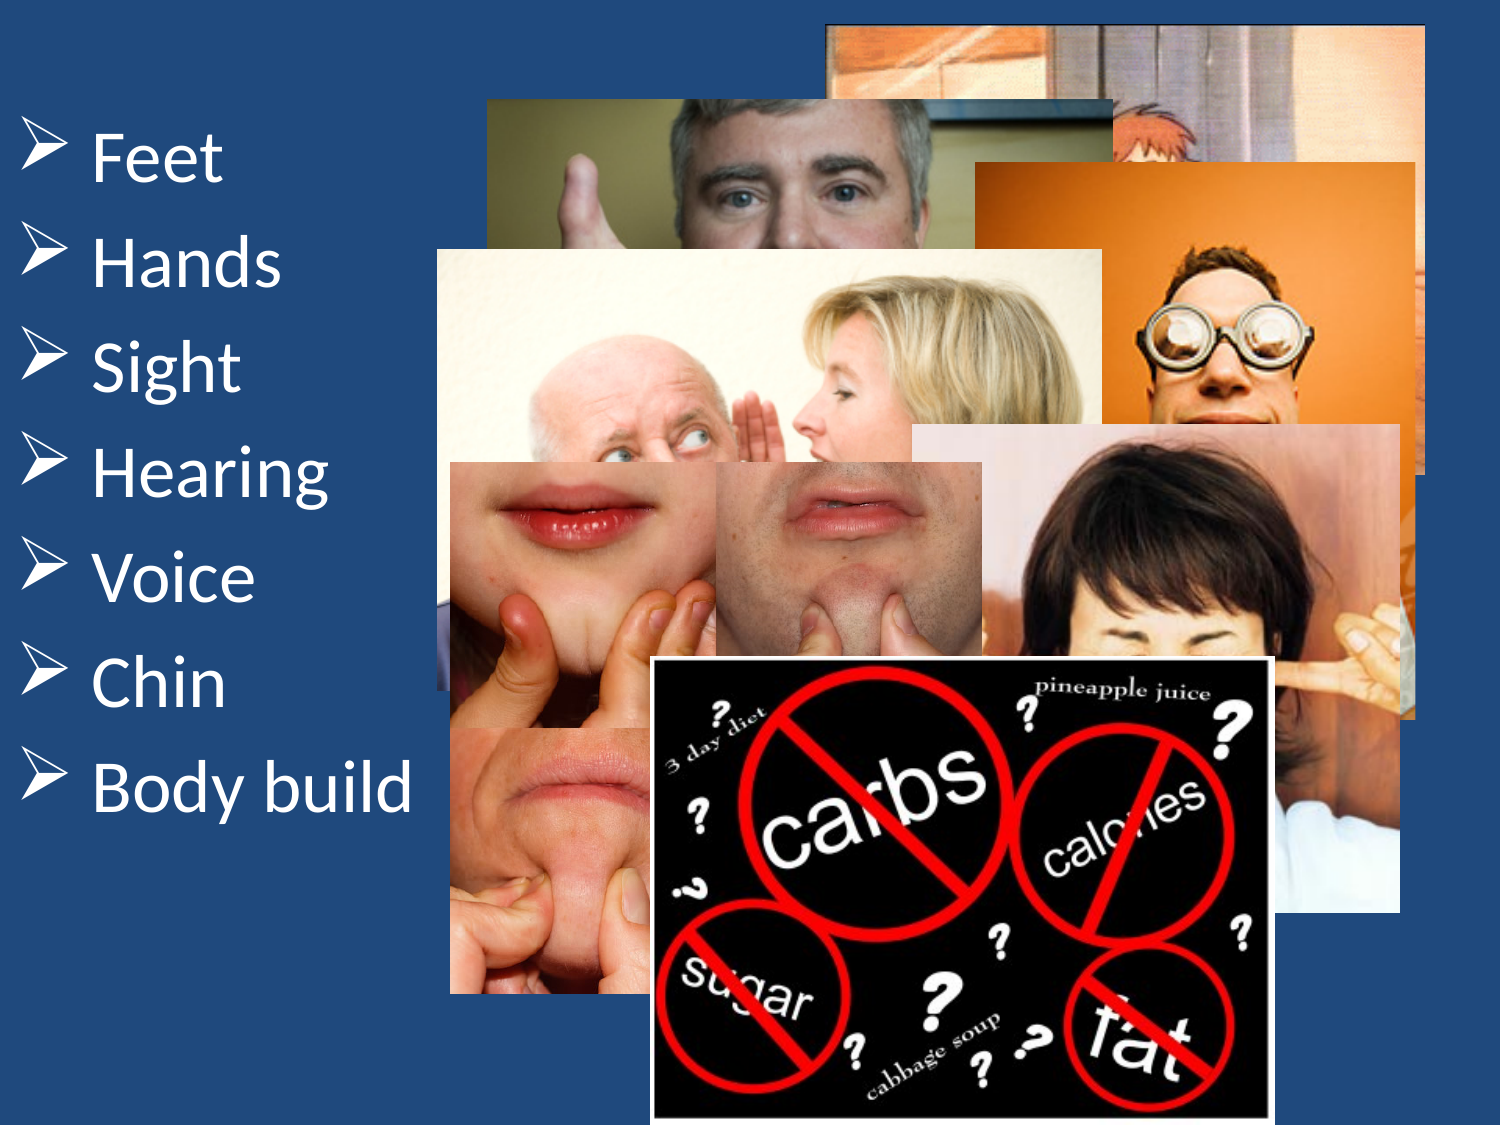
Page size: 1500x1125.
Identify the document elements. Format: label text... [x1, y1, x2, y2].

list Feet Hands Sight Hearing Voice Chin Body build [0, 99, 450, 1125]
picture [437, 24, 1426, 1125]
